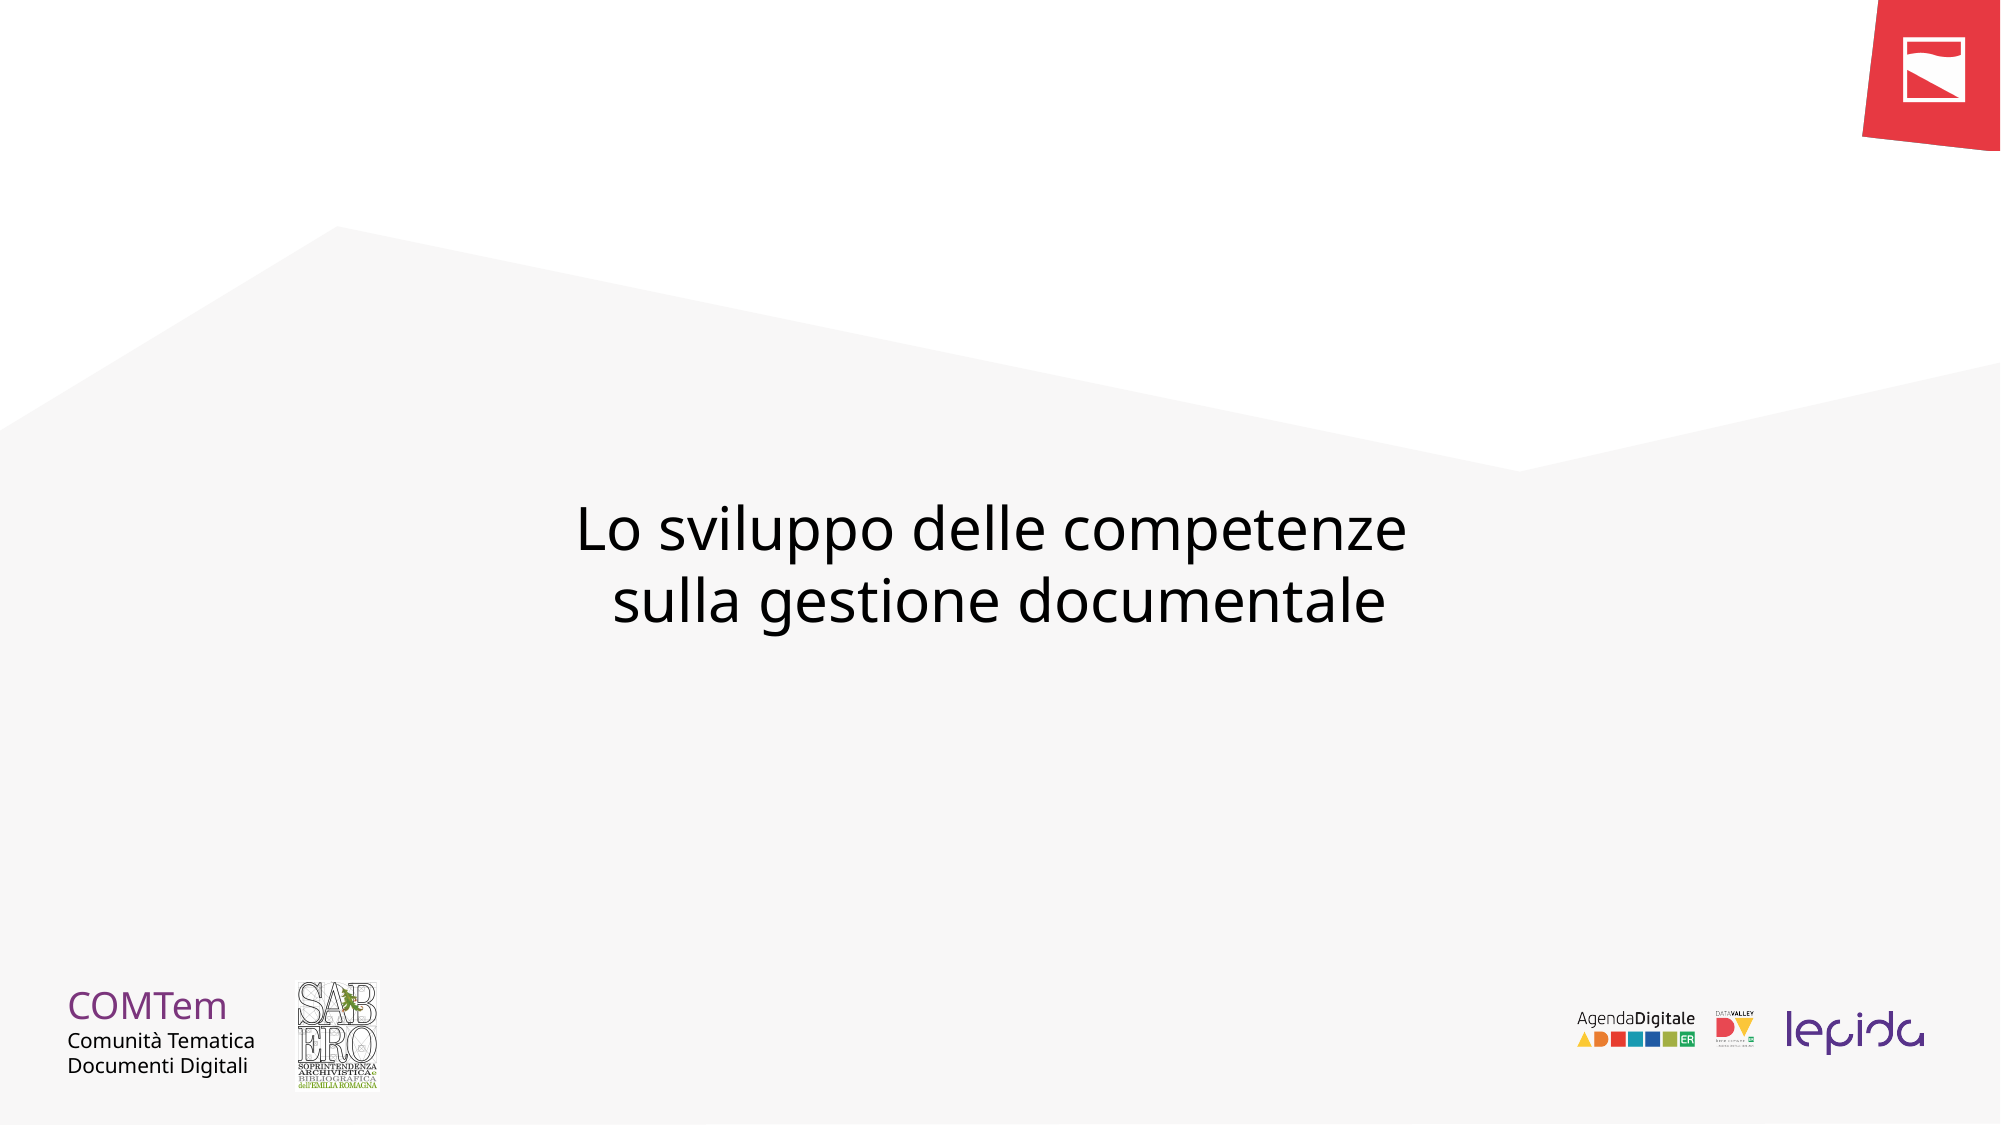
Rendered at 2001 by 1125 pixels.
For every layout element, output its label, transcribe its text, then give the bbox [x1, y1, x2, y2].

picture [1862, 0, 2001, 151]
title Lo sviluppo delle competenze sulla gestione documentale [68, 470, 1932, 655]
picture [1577, 1011, 1754, 1047]
picture [295, 980, 380, 1092]
picture [1787, 1011, 1924, 1055]
